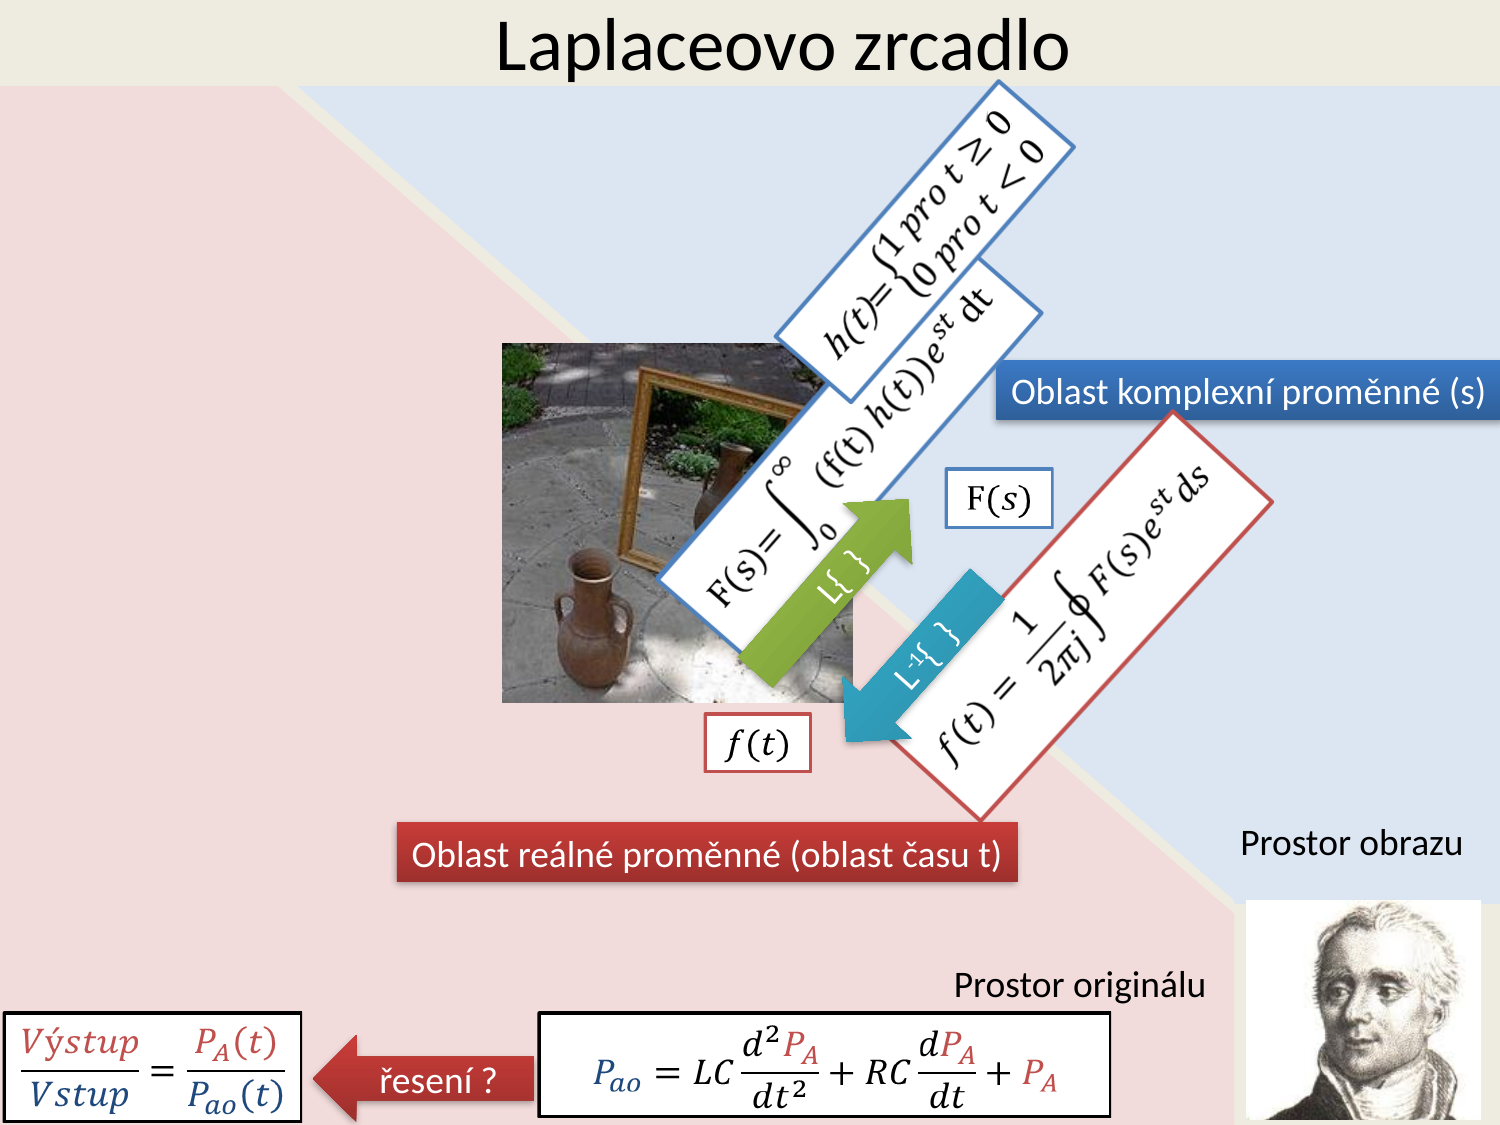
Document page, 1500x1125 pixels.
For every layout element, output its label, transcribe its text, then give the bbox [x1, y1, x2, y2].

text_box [773, 77, 1077, 405]
picture [1245, 892, 1482, 1120]
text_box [0, 85, 1235, 1125]
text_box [297, 85, 1500, 905]
title Laplaceovo zrcadlo [108, 0, 1459, 84]
picture [501, 235, 1276, 824]
